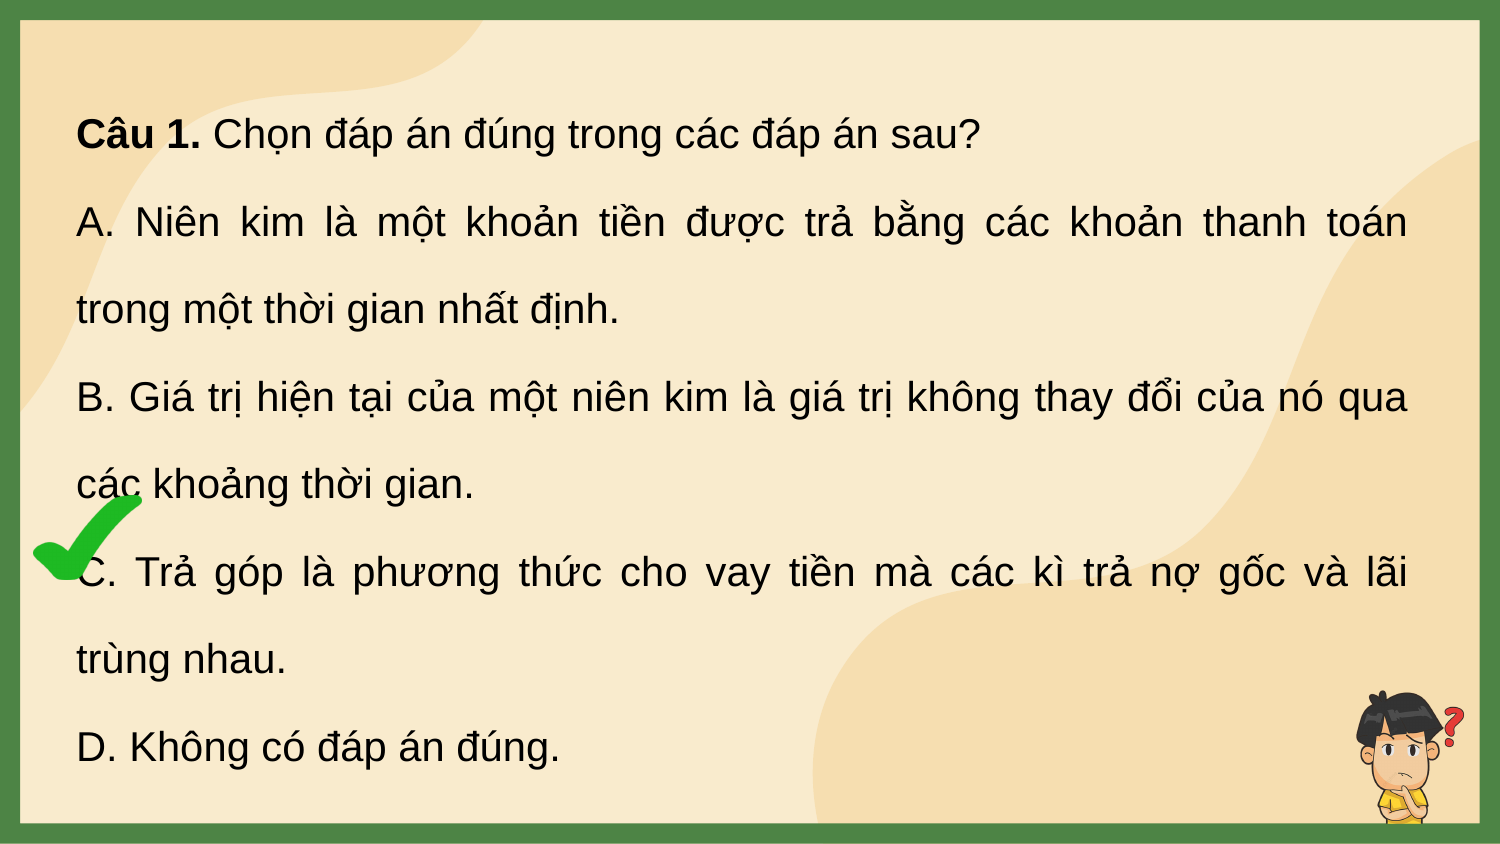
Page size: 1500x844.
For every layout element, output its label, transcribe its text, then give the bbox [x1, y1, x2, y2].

picture [1316, 676, 1484, 844]
picture [33, 495, 142, 580]
text_box Câu 1. Chọn đáp án đúng trong các đáp án sau? A. Niên kim là một khoản tiền được trả bằng các khoản thanh toán trong một thời gian nhất định. B. Giá trị hiện tại của một niên kim là giá trị không thay đổi của nó qua các khoảng thời gian. C. Trả góp là phương thức cho vay tiền mà các kì trả nợ gốc và lãi trùng nhau. D. Không có đáp án đúng. [61, 62, 1424, 778]
